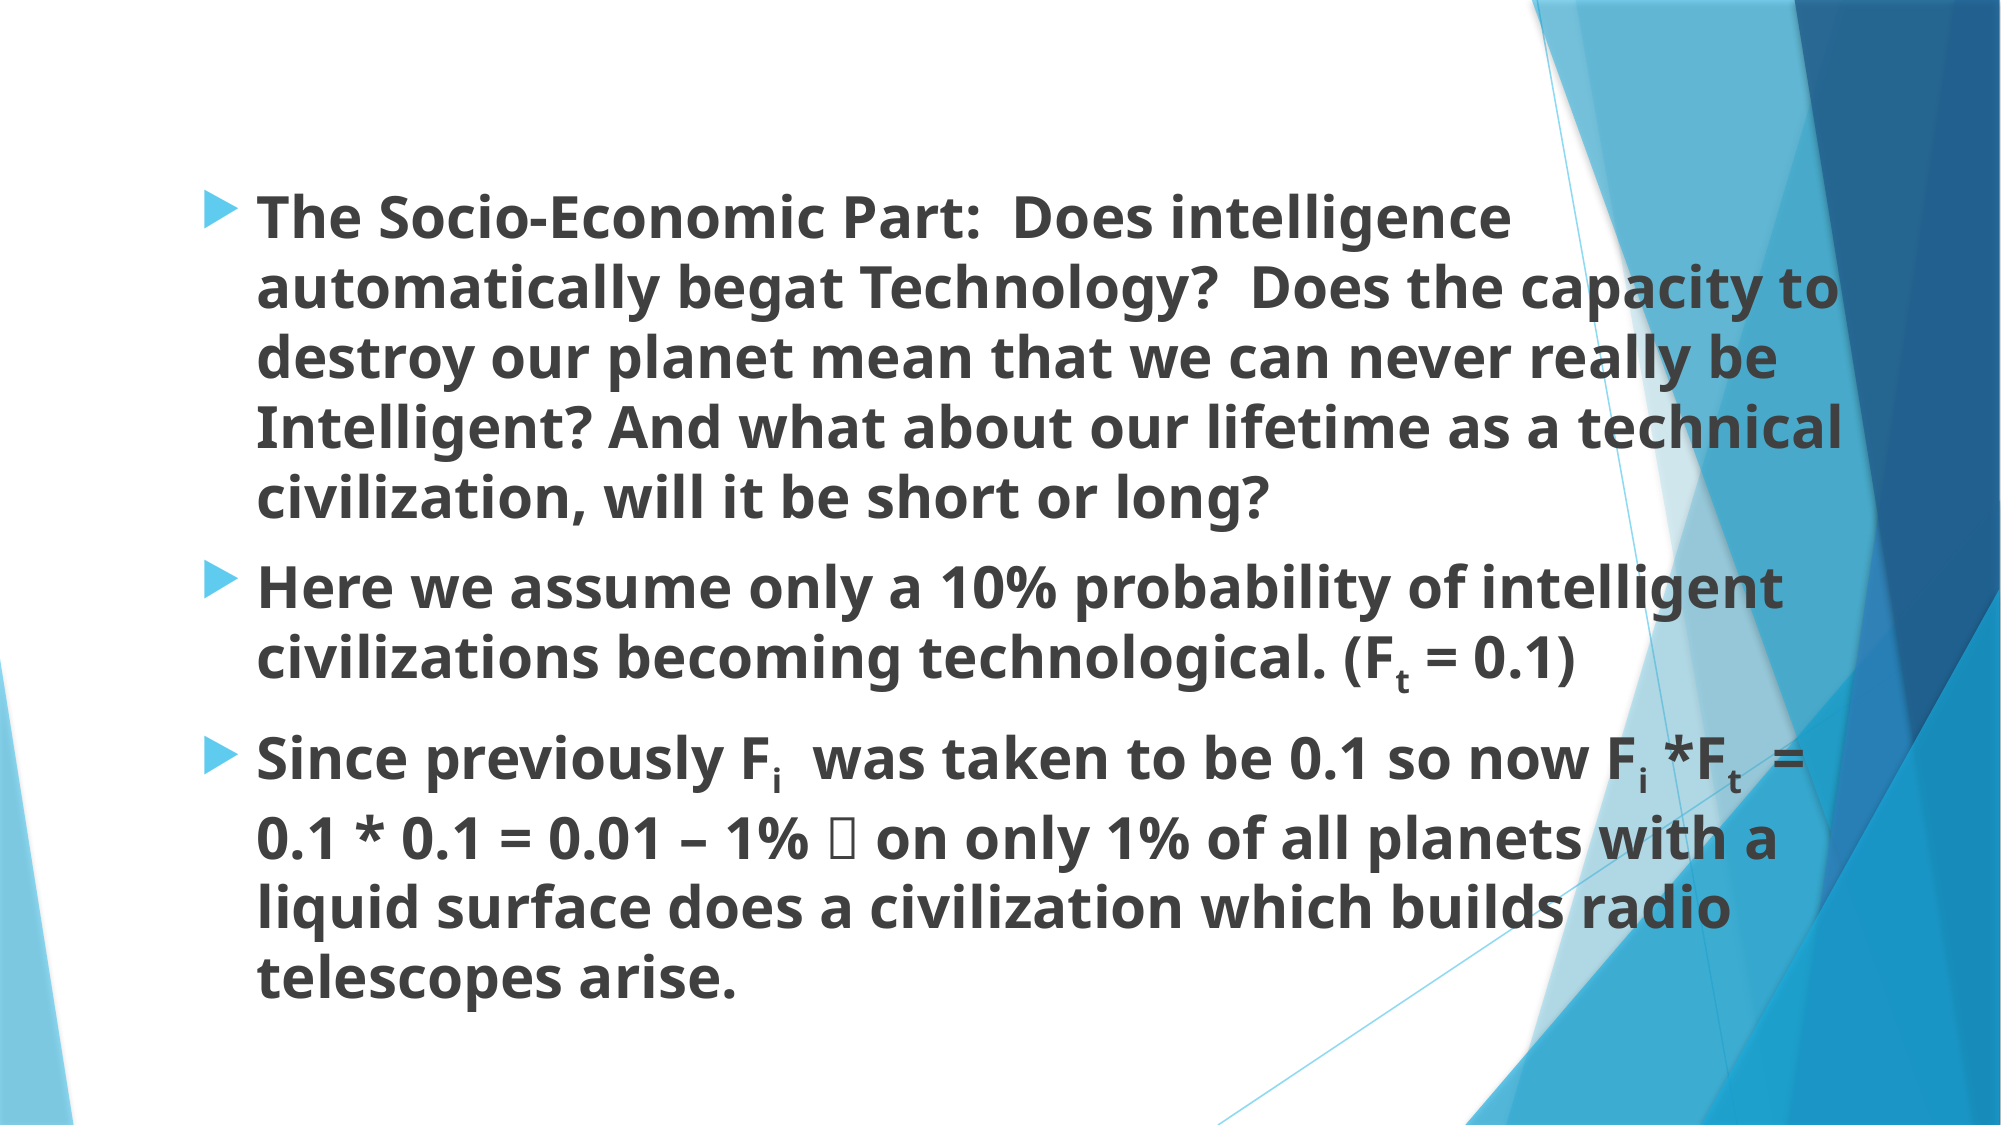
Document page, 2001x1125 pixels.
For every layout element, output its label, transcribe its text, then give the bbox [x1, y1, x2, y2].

list The Socio-Economic Part: Does intelligence automatically begat Technology? Does the capacity to destroy our planet mean that we can never really be Intelligent? And what about our lifetime as a technical civilization, will it be short or long? Here we assume only a 10% probability of intelligent civilizations becoming technological. (Ft = 0.1) Since previously Fi was taken to be 0.1 so now Fi *Ft = 0.1 * 0.1 = 0.01 – 1%  on only 1% of all planets with a liquid surface does a civilization which builds radio telescopes arise. [185, 172, 1888, 970]
